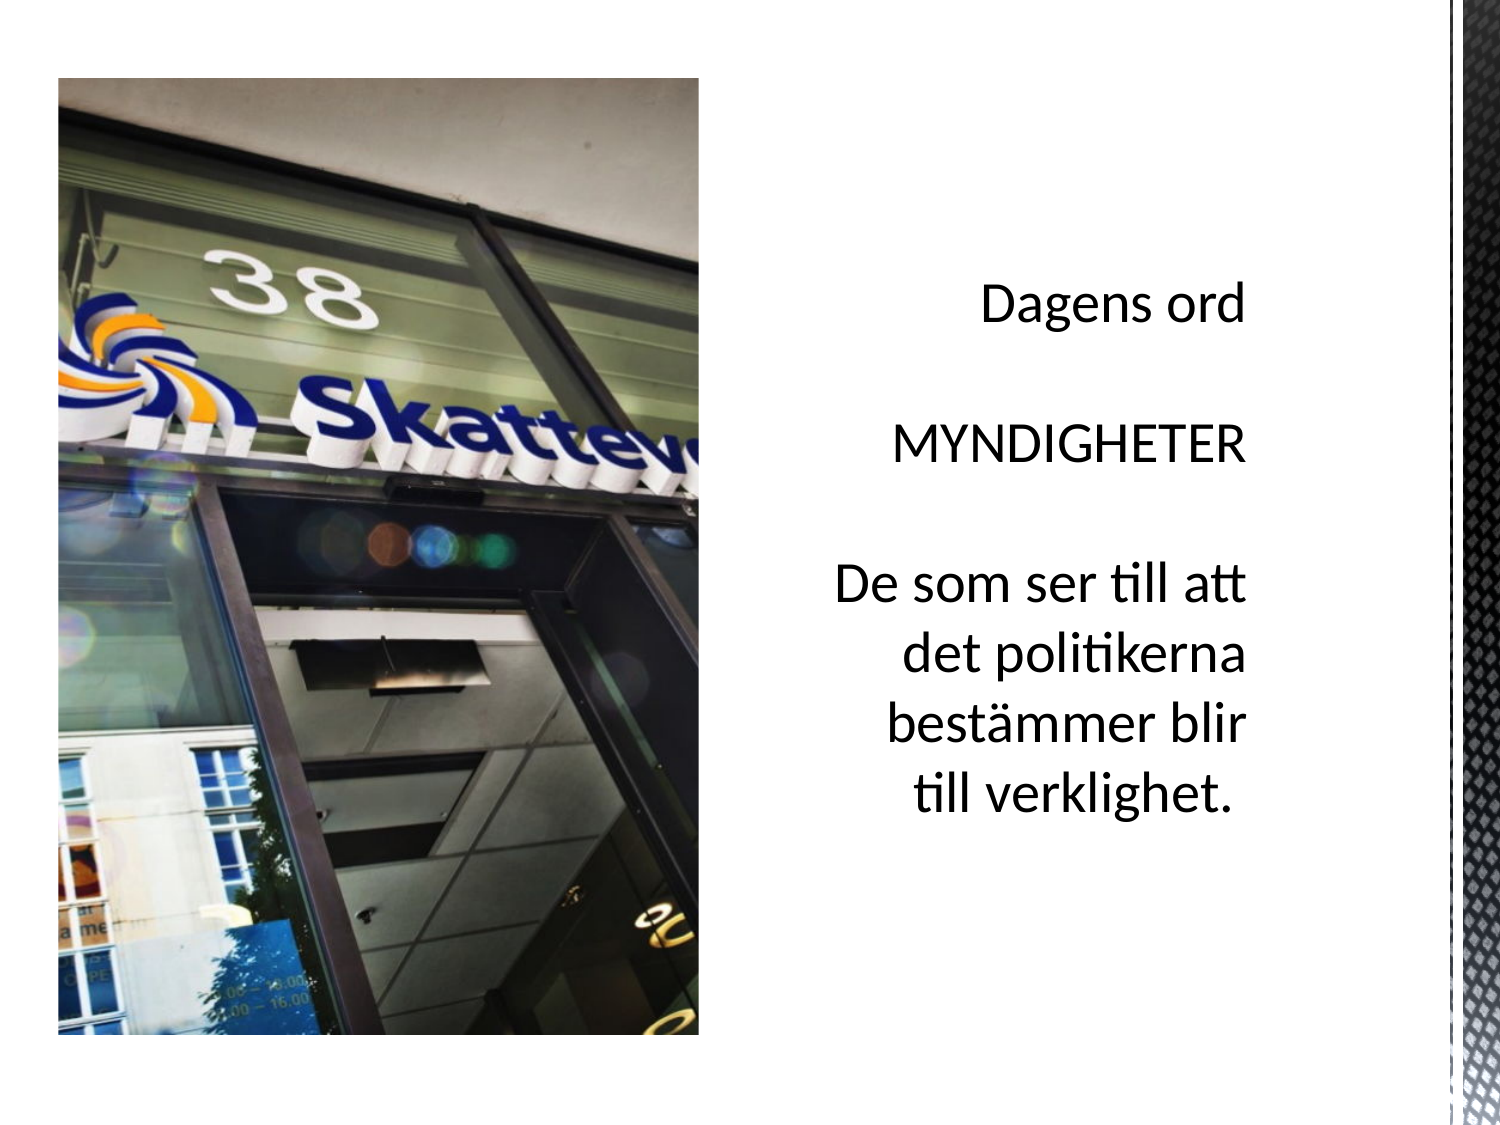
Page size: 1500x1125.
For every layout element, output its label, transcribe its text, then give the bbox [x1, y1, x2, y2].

picture [58, 77, 699, 1036]
picture [1447, 0, 1500, 1125]
title Dagens ord MYNDIGHETER De som ser till att det politikerna bestämmer blir till verklighet. [800, 75, 1263, 1013]
